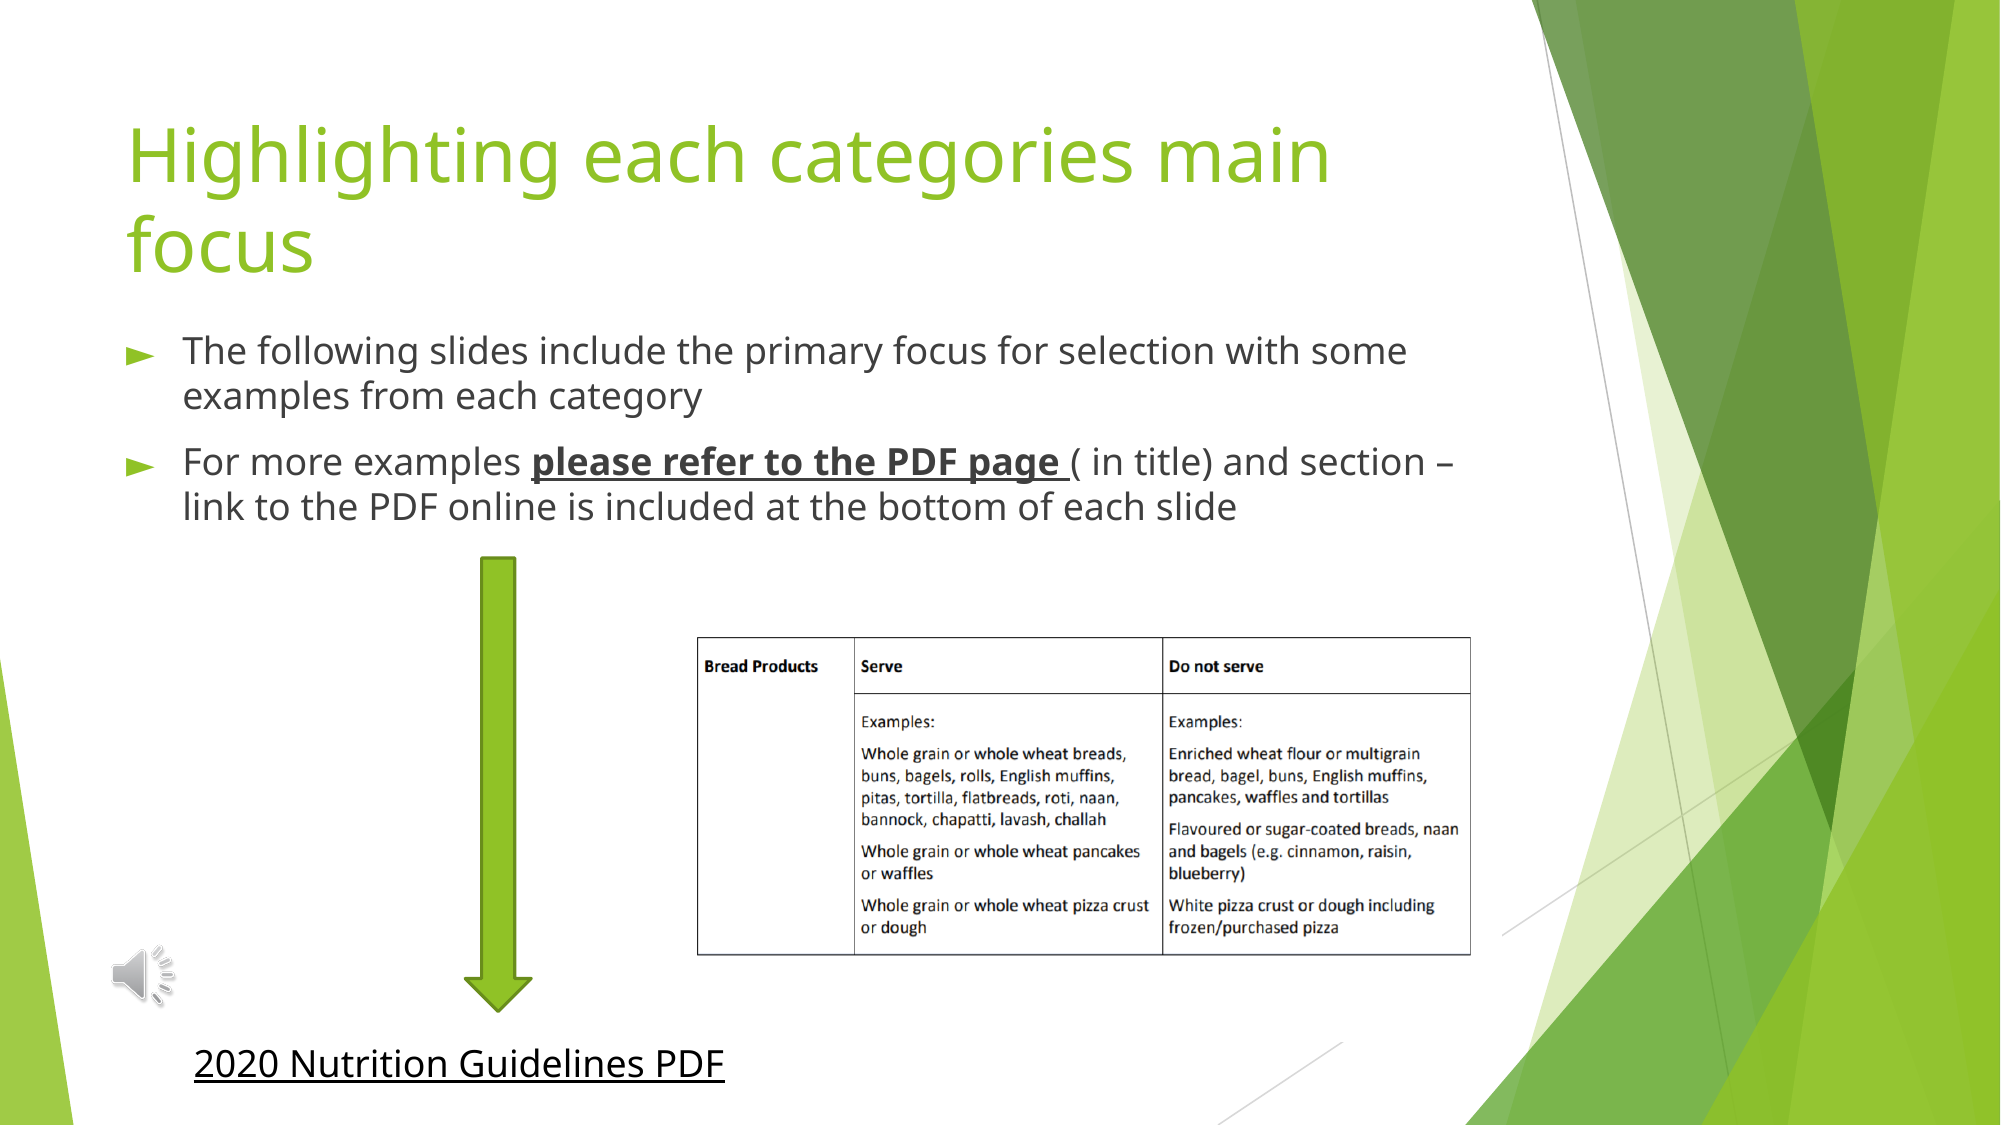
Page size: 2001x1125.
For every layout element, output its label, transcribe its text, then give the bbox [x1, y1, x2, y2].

picture [110, 942, 178, 1011]
list The following slides include the primary focus for selection with some examples from each category For more examples please refer to the PDF page ( in title) and section – link to the PDF online is included at the bottom of each slide [111, 319, 1522, 956]
text_box [465, 558, 532, 1012]
title Highlighting each categories main focus [111, 99, 1522, 317]
picture [676, 609, 1503, 1042]
text_box 2020 Nutrition Guidelines PDF [178, 1032, 1954, 1099]
